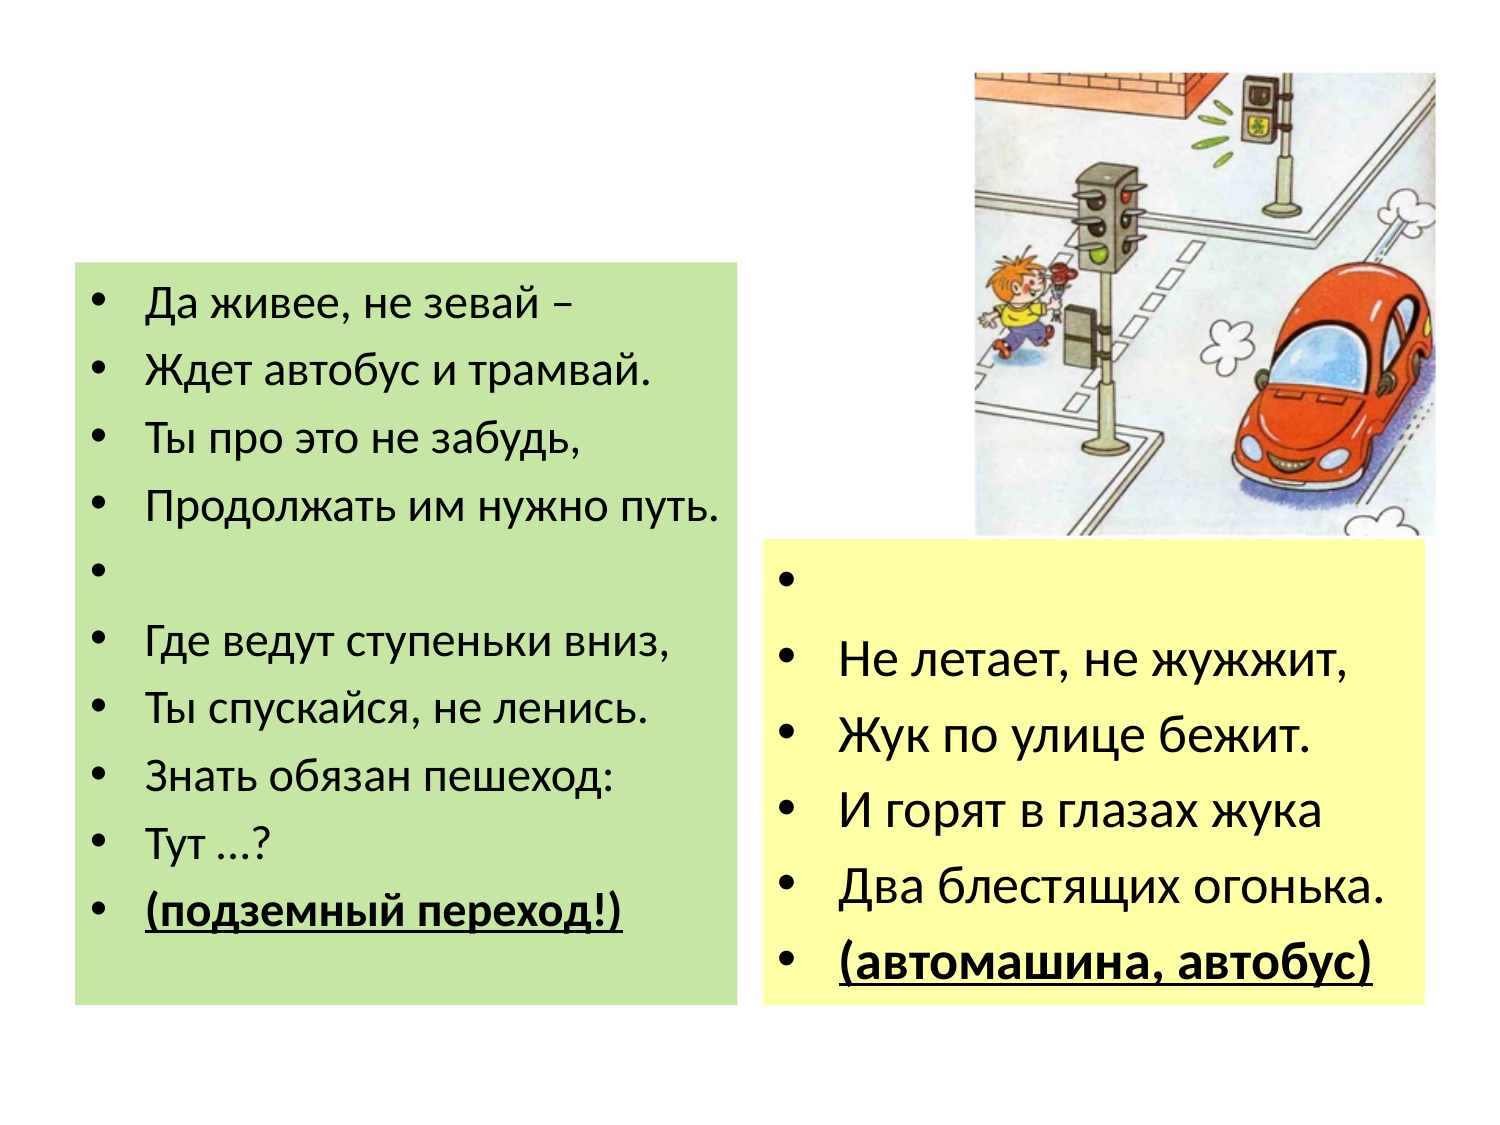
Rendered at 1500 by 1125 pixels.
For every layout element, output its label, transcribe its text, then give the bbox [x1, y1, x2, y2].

list Да живее, не зевай – Ждет автобус и трамвай. Ты про это не забудь, Продолжать им нужно путь. Где ведут ступеньки вниз, Ты спускайся, не ленись. Знать обязан пешеход: Тут …? (подземный переход!) [75, 262, 738, 1005]
picture [972, 70, 1439, 540]
list Не летает, не жужжит, Жук по улице бежит. И горят в глазах жука Два блестящих огонька. (автомашина, автобус) [762, 539, 1425, 1005]
